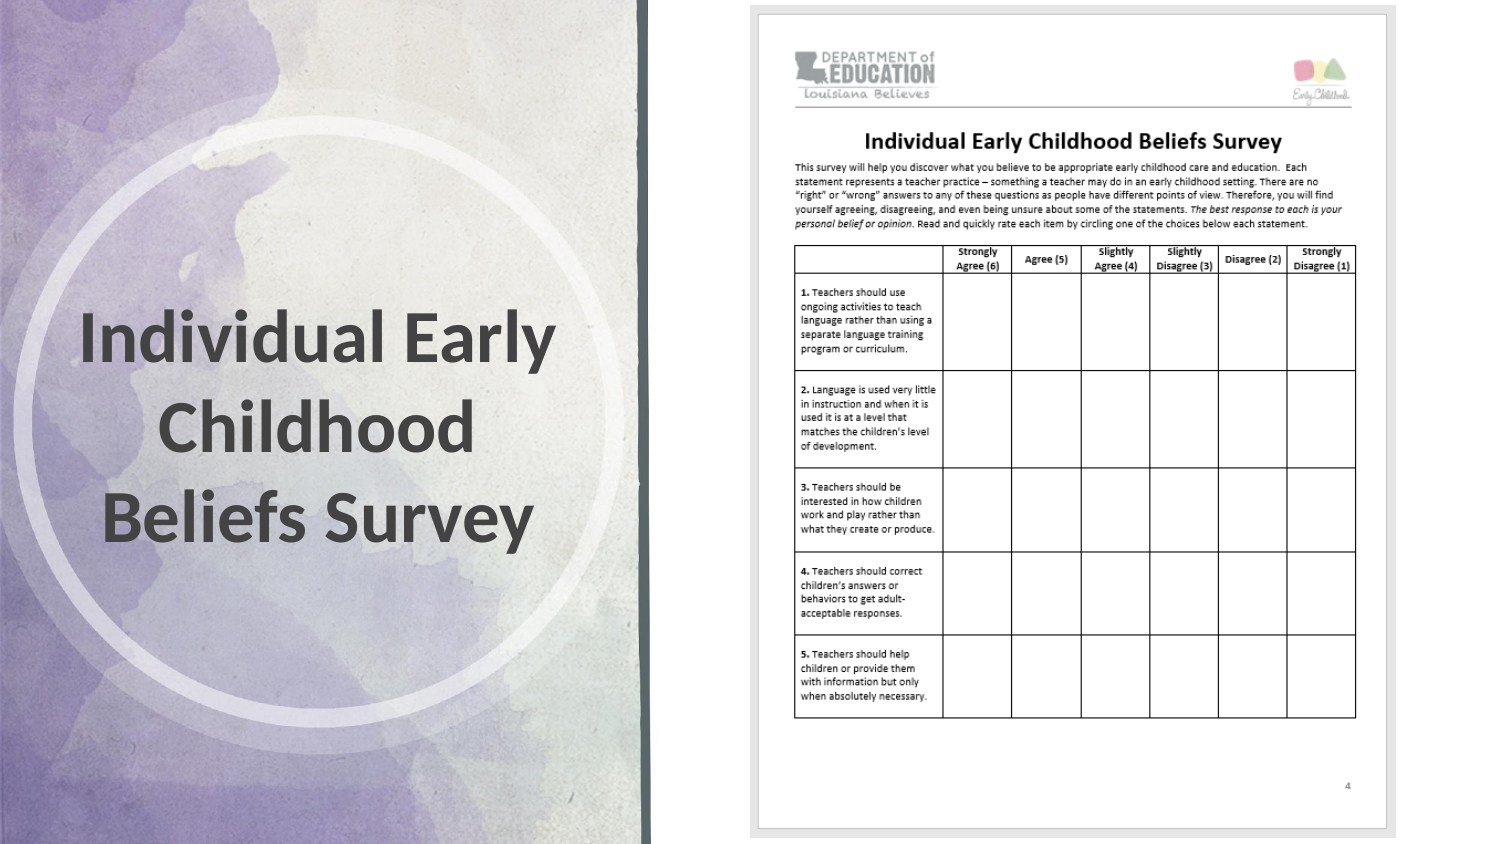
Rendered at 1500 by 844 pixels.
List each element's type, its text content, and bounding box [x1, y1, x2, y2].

picture [0, 0, 1500, 844]
title Individual Early Childhood Beliefs Survey [43, 167, 593, 678]
